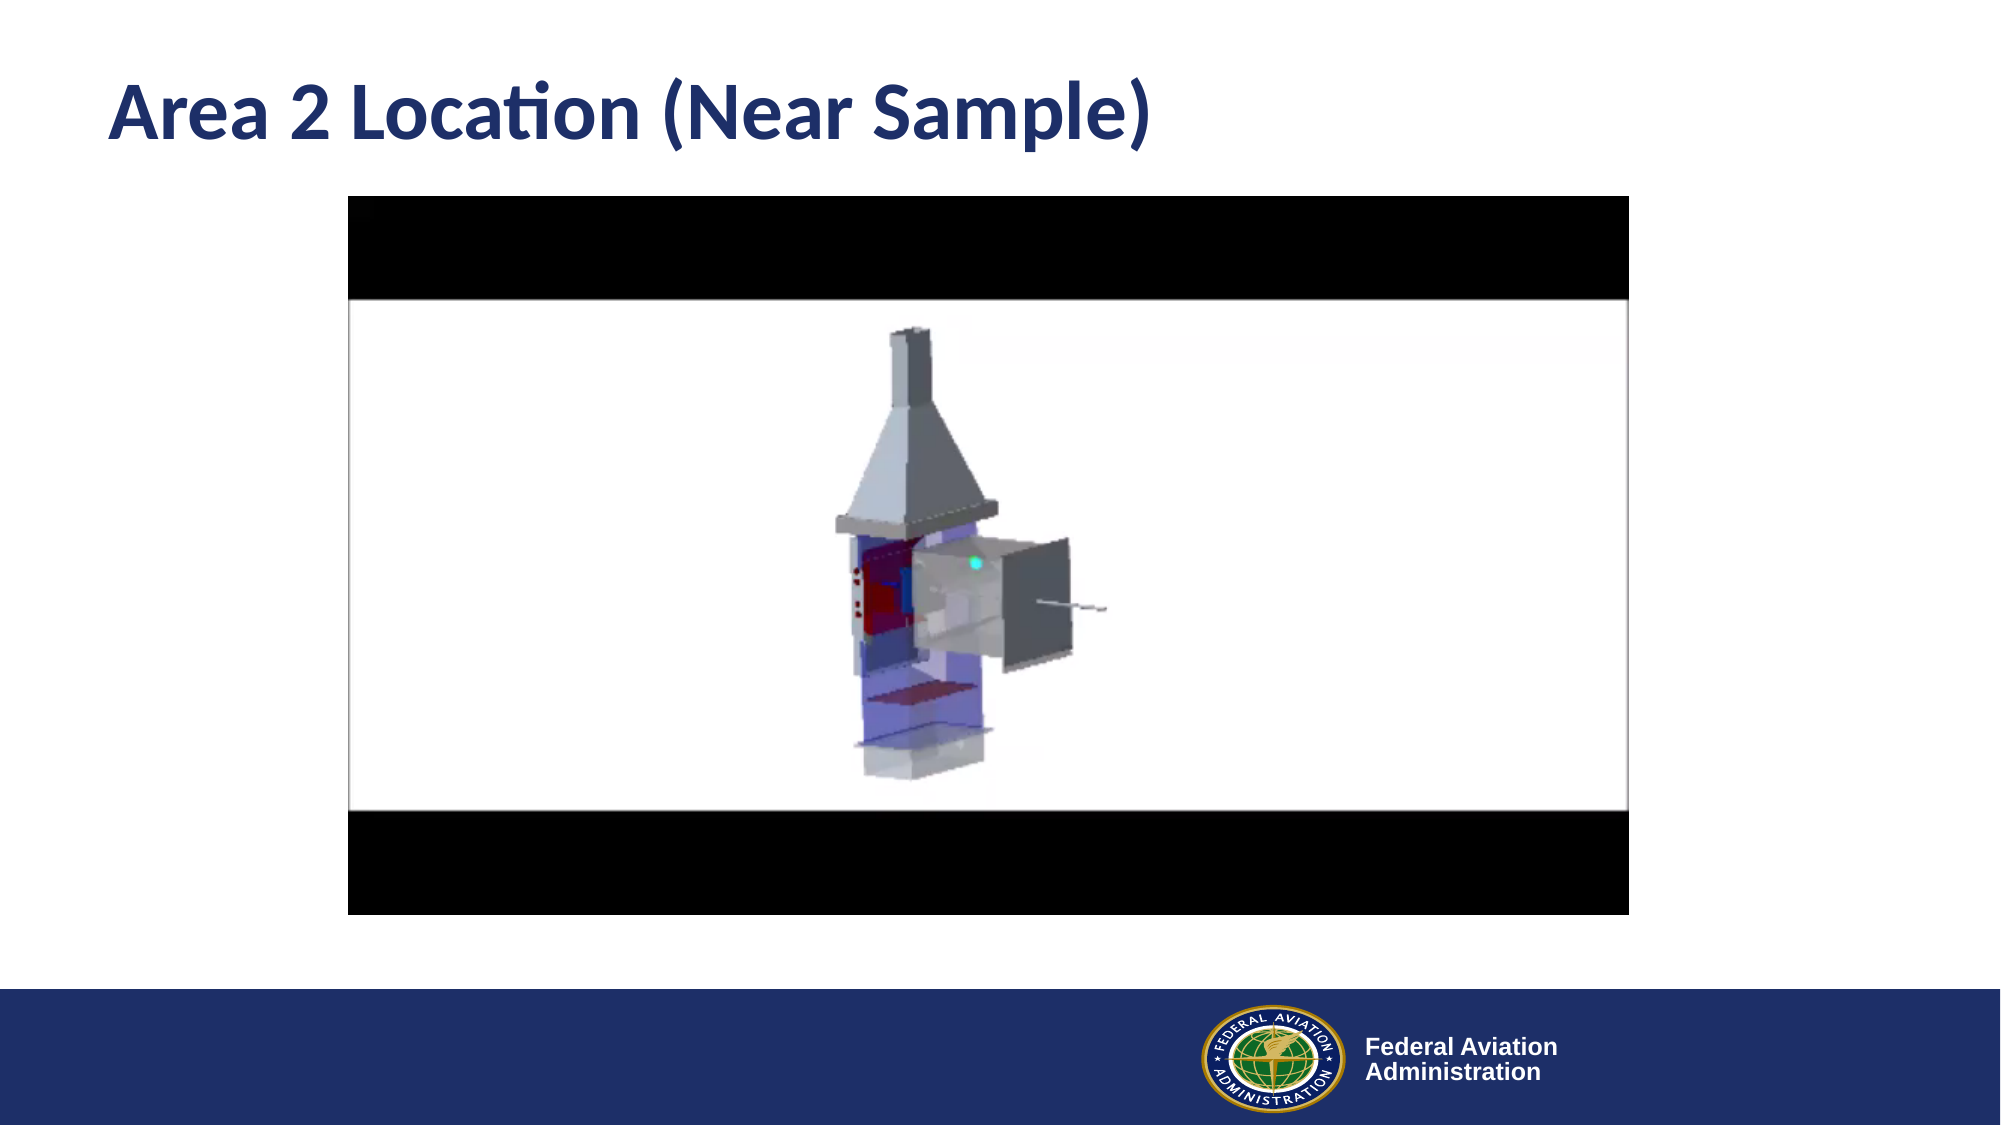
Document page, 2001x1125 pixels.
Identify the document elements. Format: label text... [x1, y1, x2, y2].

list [347, 194, 1630, 916]
title Area 2 Location (Near Sample) [93, 56, 1947, 157]
